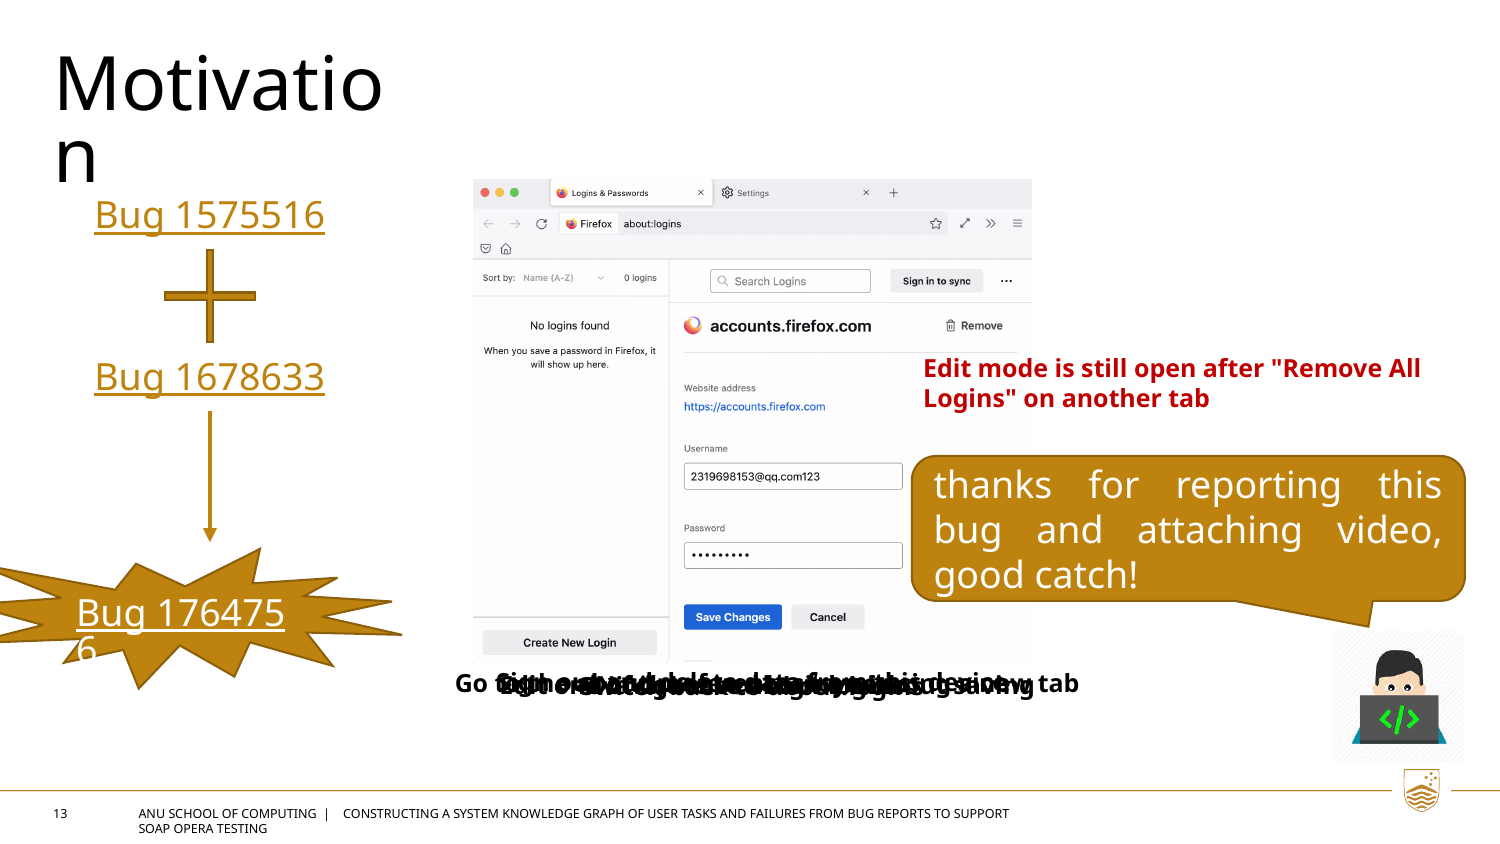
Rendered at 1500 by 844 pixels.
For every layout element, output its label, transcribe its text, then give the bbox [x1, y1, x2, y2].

text_box Go to the about:preferences#sync using a new tab [940, 659, 1096, 705]
text_box Bug 1575516 [79, 184, 341, 250]
footer ANU SCHOOL OF ComPUTing | Constructing a System Knowledge Graph of User Tasks and Failures from Bug Reports to Support Soap Opera Testing [138, 806, 1032, 824]
text_box Edit mode is still open after "Remove All Logins" on another tab [1032, 345, 1447, 420]
slide_number 13 [53, 806, 113, 824]
text_box Sign out and delete data from this device [940, 663, 1024, 704]
text_box [164, 249, 256, 343]
picture [1333, 630, 1465, 763]
text_box Bug 1678633 [79, 345, 341, 412]
text_box Sign out and delete data from this device [481, 663, 565, 704]
text_box Bug 1764756 [0, 547, 403, 691]
text_box Switch back to about:logins [565, 663, 940, 709]
text_box Go to the about:preferences#sync using a new tab [440, 659, 565, 705]
text_box thanks for reporting this bug and attaching video, good catch! [1032, 454, 1466, 628]
list Motivation [53, 53, 408, 733]
picture [0, 769, 1500, 812]
picture [473, 179, 1032, 663]
